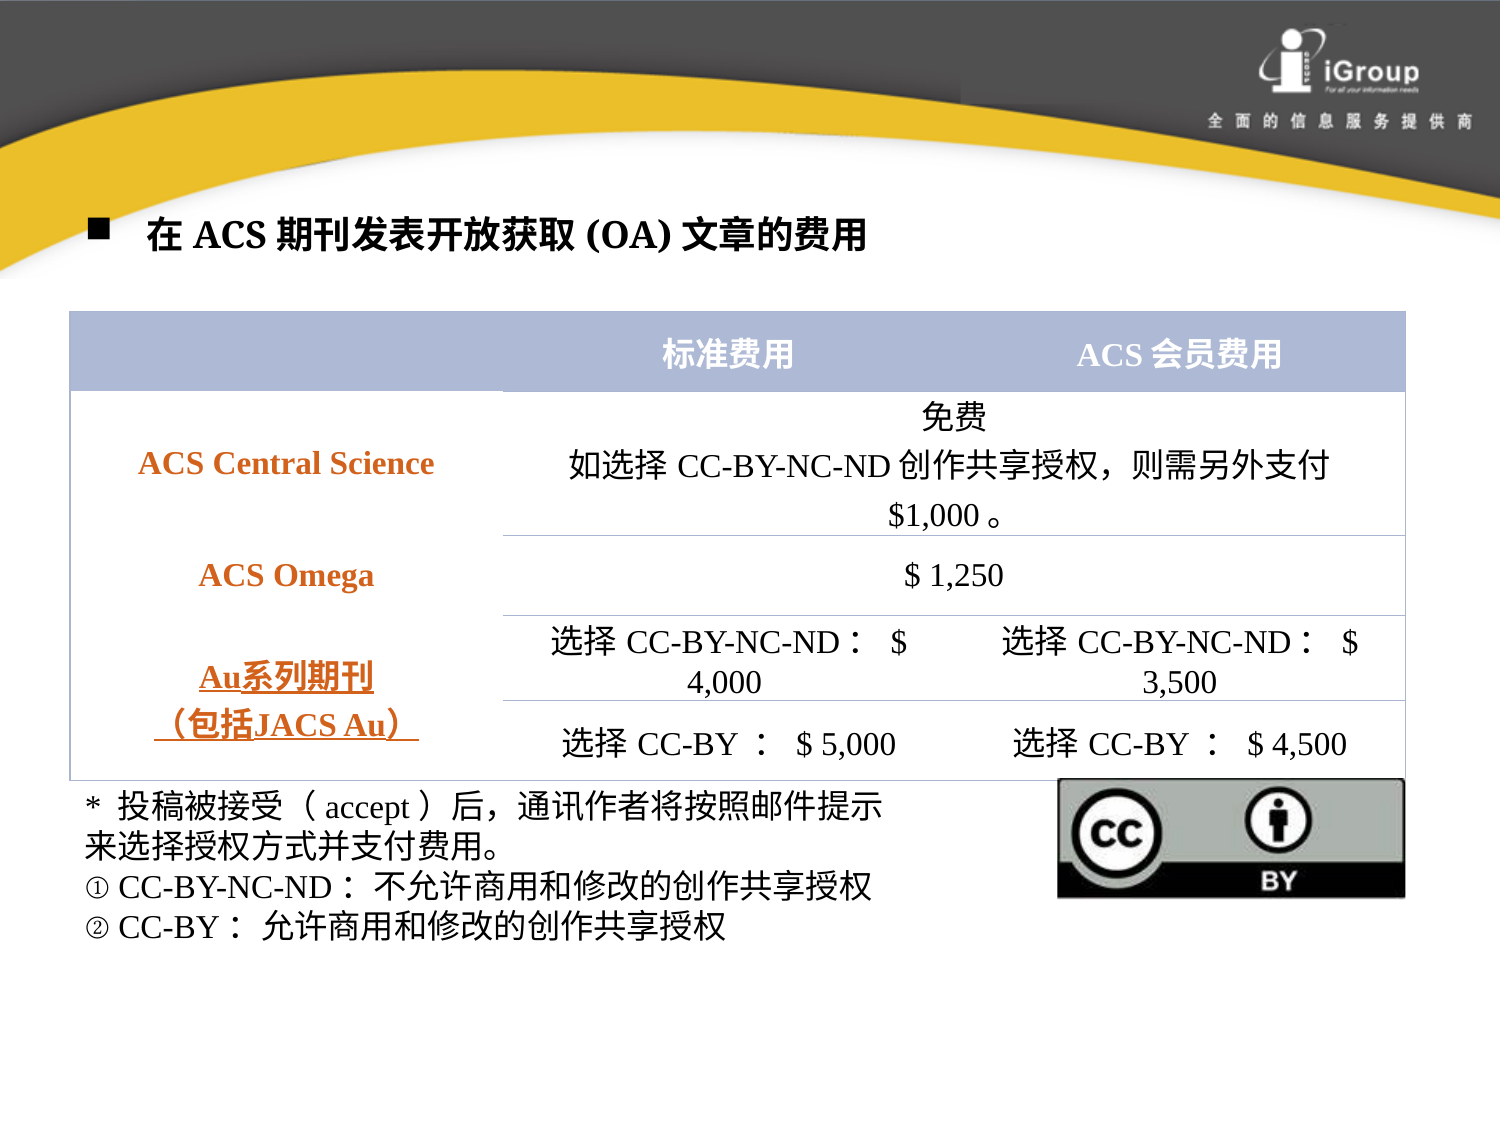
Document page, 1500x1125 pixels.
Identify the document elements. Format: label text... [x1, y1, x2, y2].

table_header ACS会员费用 [954, 312, 1405, 391]
table_cell Au系列期刊 （包括JACS Au） [71, 615, 503, 777]
table_cell 选择CC-BY-NC-ND：$ 4,000 [503, 616, 954, 700]
picture [1057, 777, 1406, 900]
table_cell 免费 如选择CC-BY-NC-ND创作共享授权，则需另外支付$1,000。 [503, 392, 1405, 535]
table_cell $ 1,250 [503, 536, 1405, 615]
table_cell ACS Central Science [71, 391, 503, 536]
table_cell ACS Omega [71, 536, 503, 615]
text_box * 投稿被接受（accept）后，通讯作者将按照邮件提示来选择授权方式并支付费用。 ① CC-BY-NC-ND：不允许商用和修改的创作共享授权 ② CC-BY：允许商用和修改的创作共享授权 [70, 777, 918, 953]
table_header [71, 312, 503, 391]
text_box 在ACS期刊发表开放获取(OA)文章的费用 [70, 156, 1154, 311]
table_header 标准费用 [503, 312, 954, 391]
table_cell 选择CC-BY ：$ 5,000 [503, 701, 954, 780]
picture [0, 0, 1500, 279]
table_cell 选择CC-BY ：$ 4,500 [954, 701, 1405, 780]
table_cell 选择CC-BY-NC-ND：$ 3,500 [954, 616, 1405, 700]
